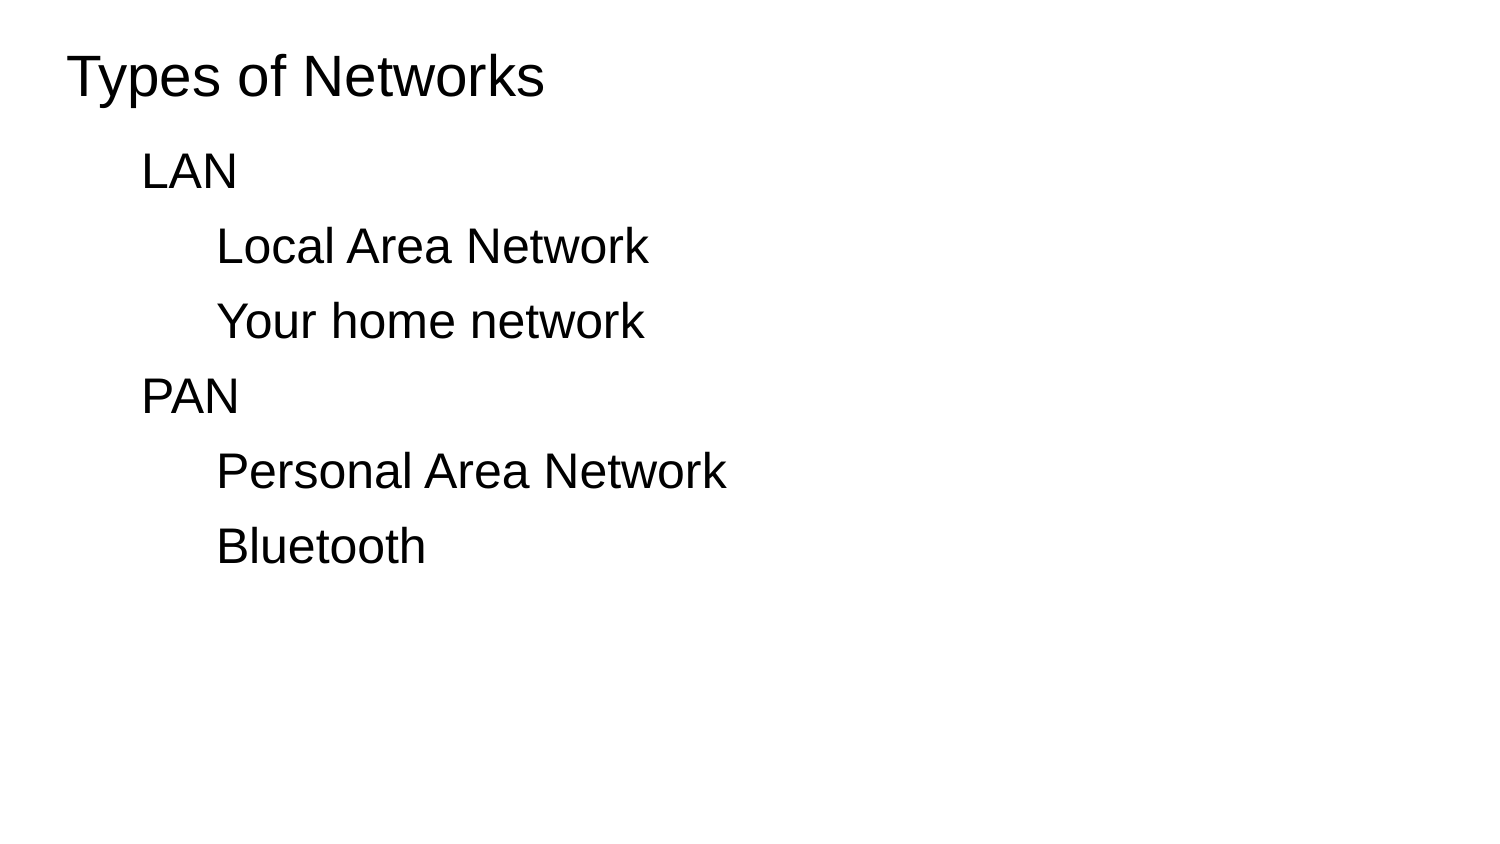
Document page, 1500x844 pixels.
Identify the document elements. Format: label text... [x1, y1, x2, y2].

title Types of Networks [51, 23, 1449, 117]
list Your home network [201, 264, 1500, 339]
list PAN [126, 339, 1500, 421]
list Bluetooth [201, 489, 1500, 571]
list Personal Area Network [201, 414, 1500, 489]
list Local Area Network [201, 189, 1500, 264]
list LAN [126, 114, 1500, 196]
